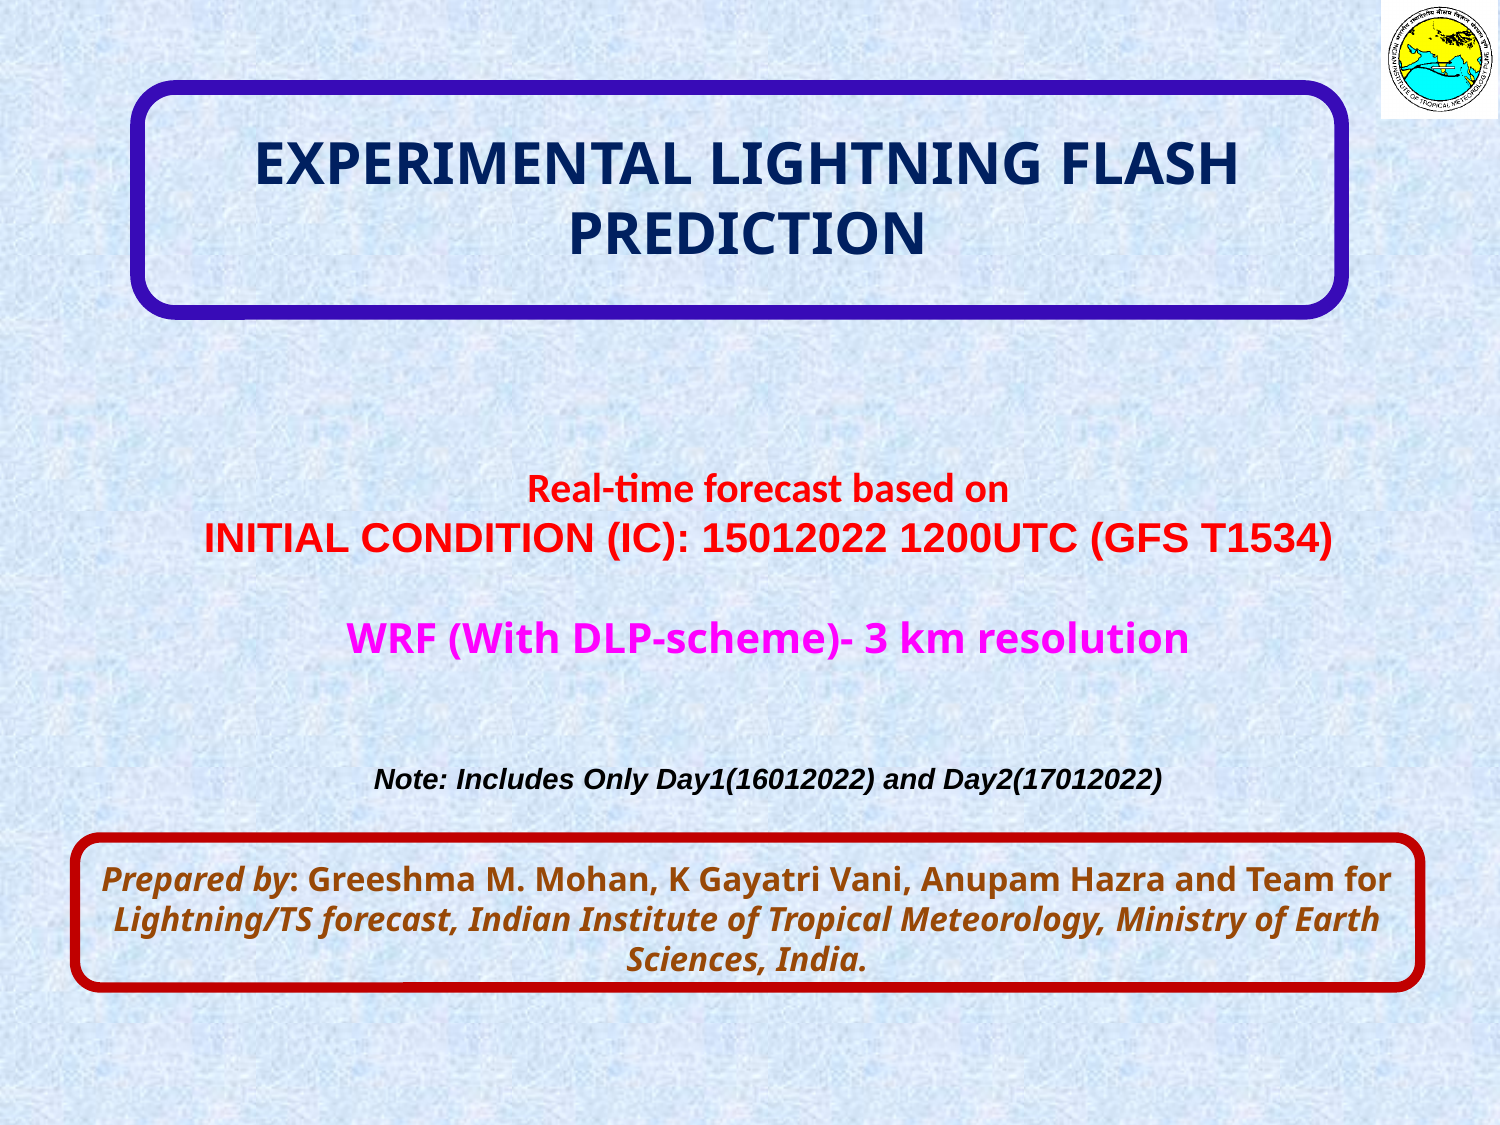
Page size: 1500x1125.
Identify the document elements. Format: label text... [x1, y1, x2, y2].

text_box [137, 87, 1357, 313]
text_box Note: Includes Only Day1(16012022) and Day2(17012022) [87, 752, 1458, 803]
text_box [62, 837, 1433, 988]
text_box Real-time forecast based on INITIAL CONDITION (IC): 15012022 1200UTC (GFS T1534) WRF (With DLP-scheme)- 3 km resolution [87, 453, 1450, 669]
picture [0, 0, 1500, 1125]
